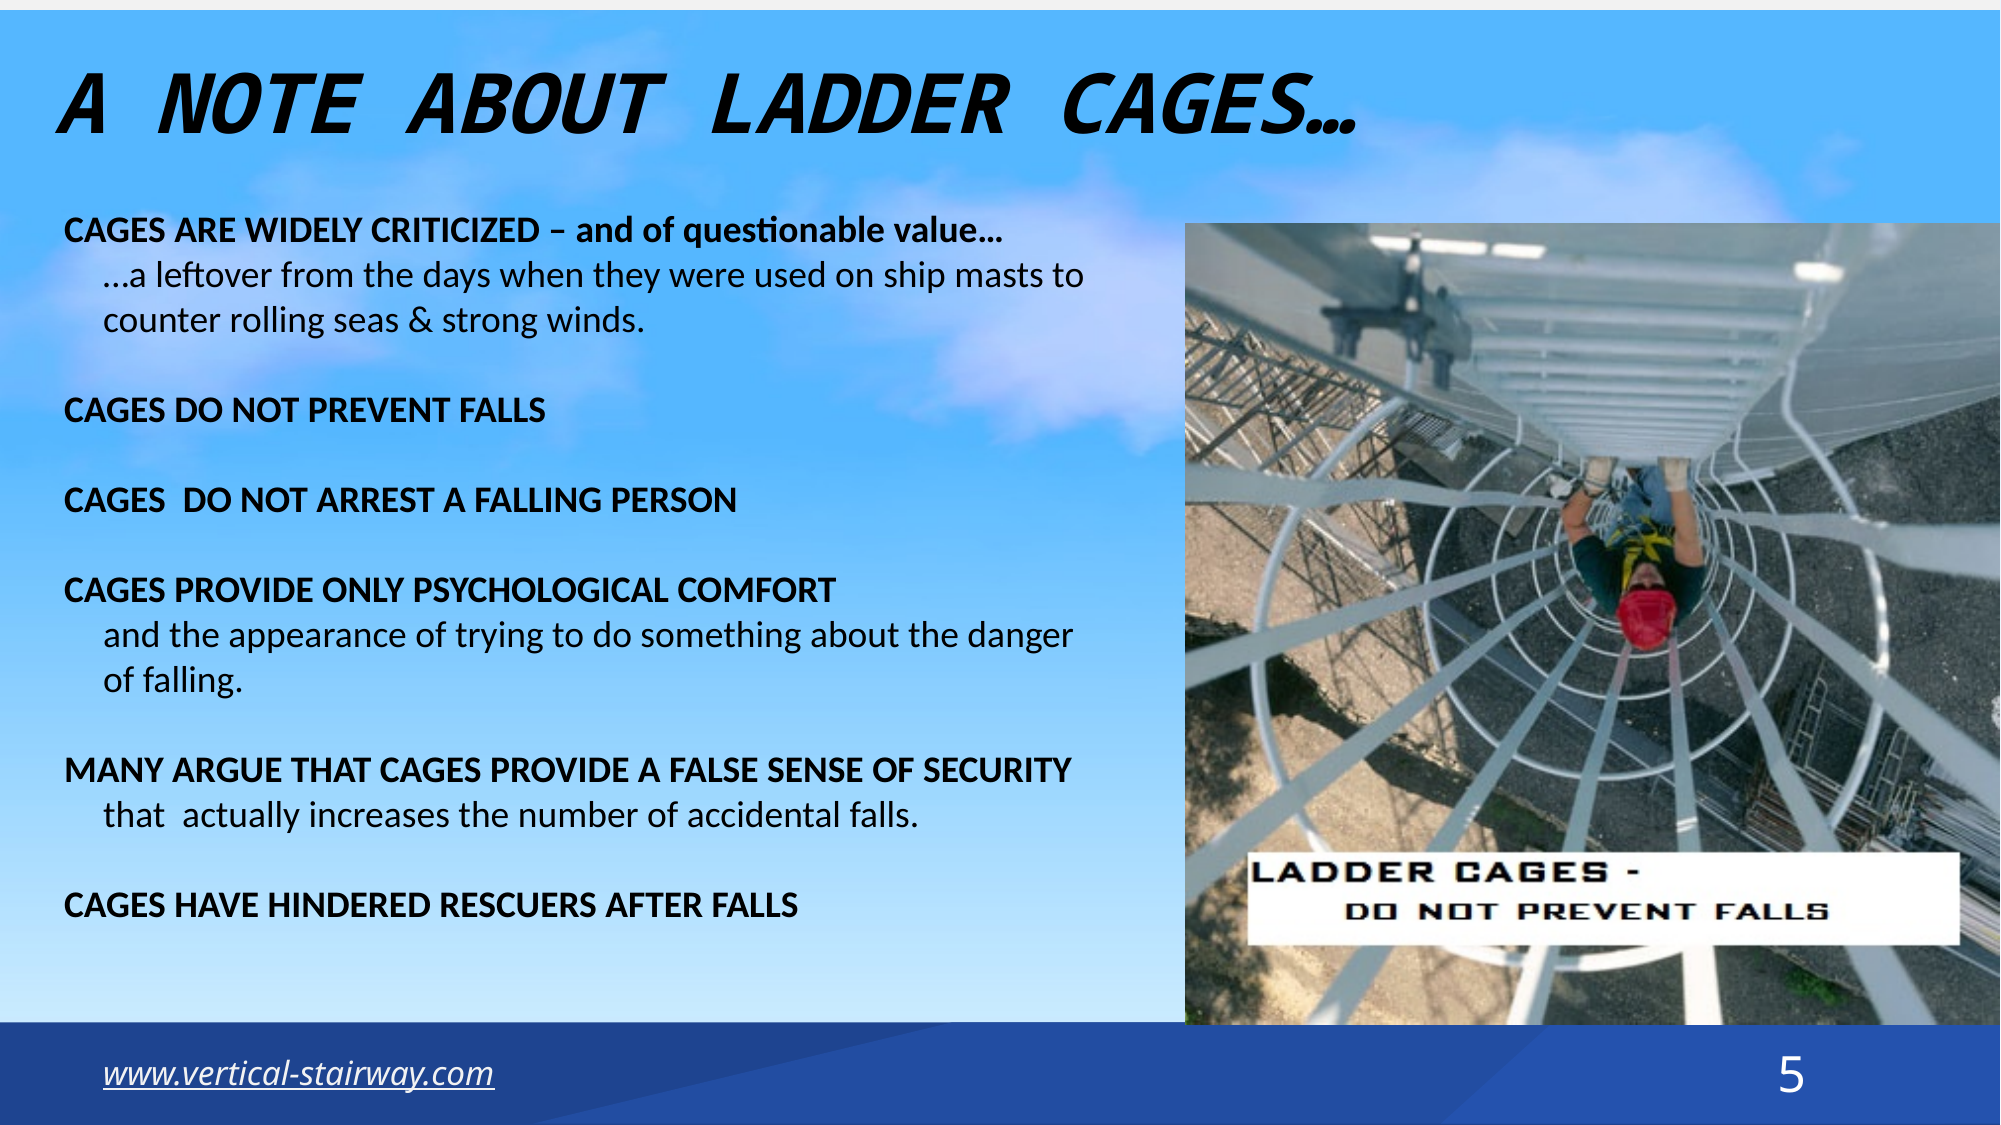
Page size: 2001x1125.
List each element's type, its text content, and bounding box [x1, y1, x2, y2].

text_box 5 [1582, 1031, 2000, 1125]
text_box CAGES ARE WIDELY CRITICIZED – and of questionable value… …a leftover from the days when they were used on ship masts to counter rolling seas & strong winds. CAGES DO NOT PREVENT FALLS CAGES DO NOT ARREST A FALLING PERSON CAGES PROVIDE ONLY PSYCHOLOGICAL COMFORT and the appearance of trying to do something about the danger of falling. MANY ARGUE THAT CAGES PROVIDE A FALSE SENSE OF SECURITY that actually increases the number of accidental falls. CAGES HAVE HINDERED RESCUERS AFTER FALLS [49, 153, 1113, 933]
text_box A NOTE ABOUT LADDER CAGES… [40, 42, 1798, 208]
picture [0, 0, 2001, 1125]
text_box www.vertical-stairway.com [31, 1031, 567, 1092]
